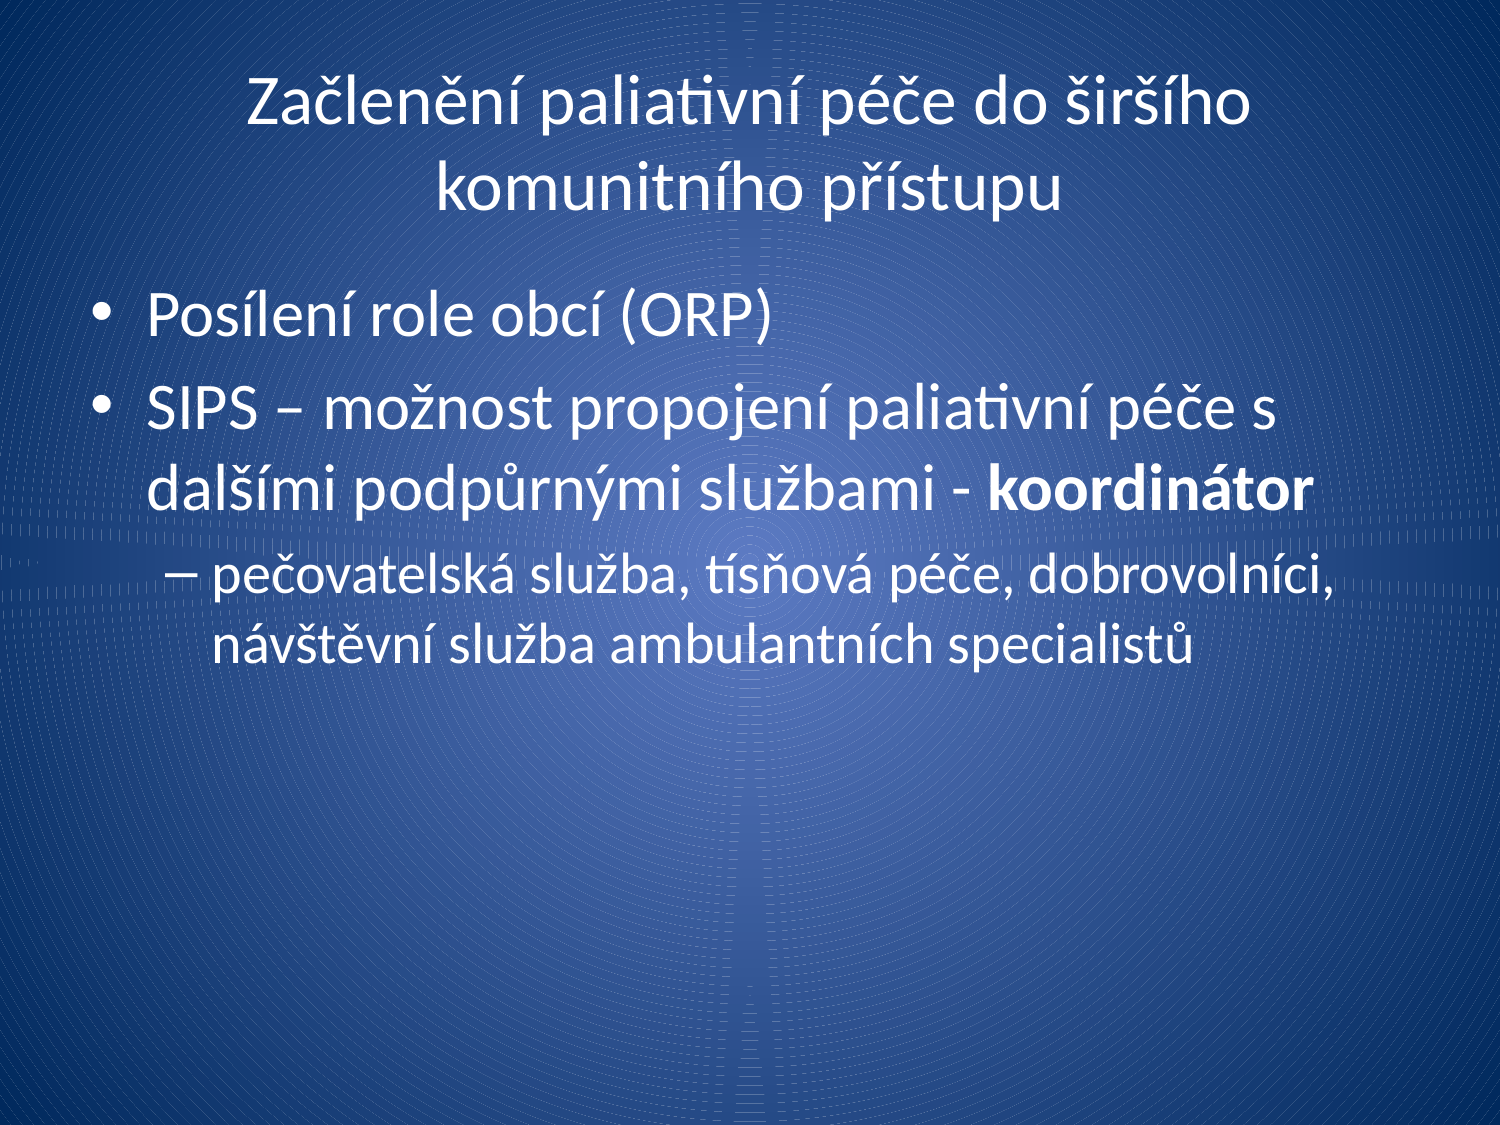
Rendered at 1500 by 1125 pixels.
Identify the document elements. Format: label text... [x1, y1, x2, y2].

title Začlenění paliativní péče do širšího komunitního přístupu [75, 45, 1425, 233]
list Posílení role obcí (ORP) SIPS – možnost propojení paliativní péče s dalšími podpůrnými službami - koordinátor pečovatelská služba, tísňová péče, dobrovolníci, návštěvní služba ambulantních specialistů [75, 262, 1425, 1005]
